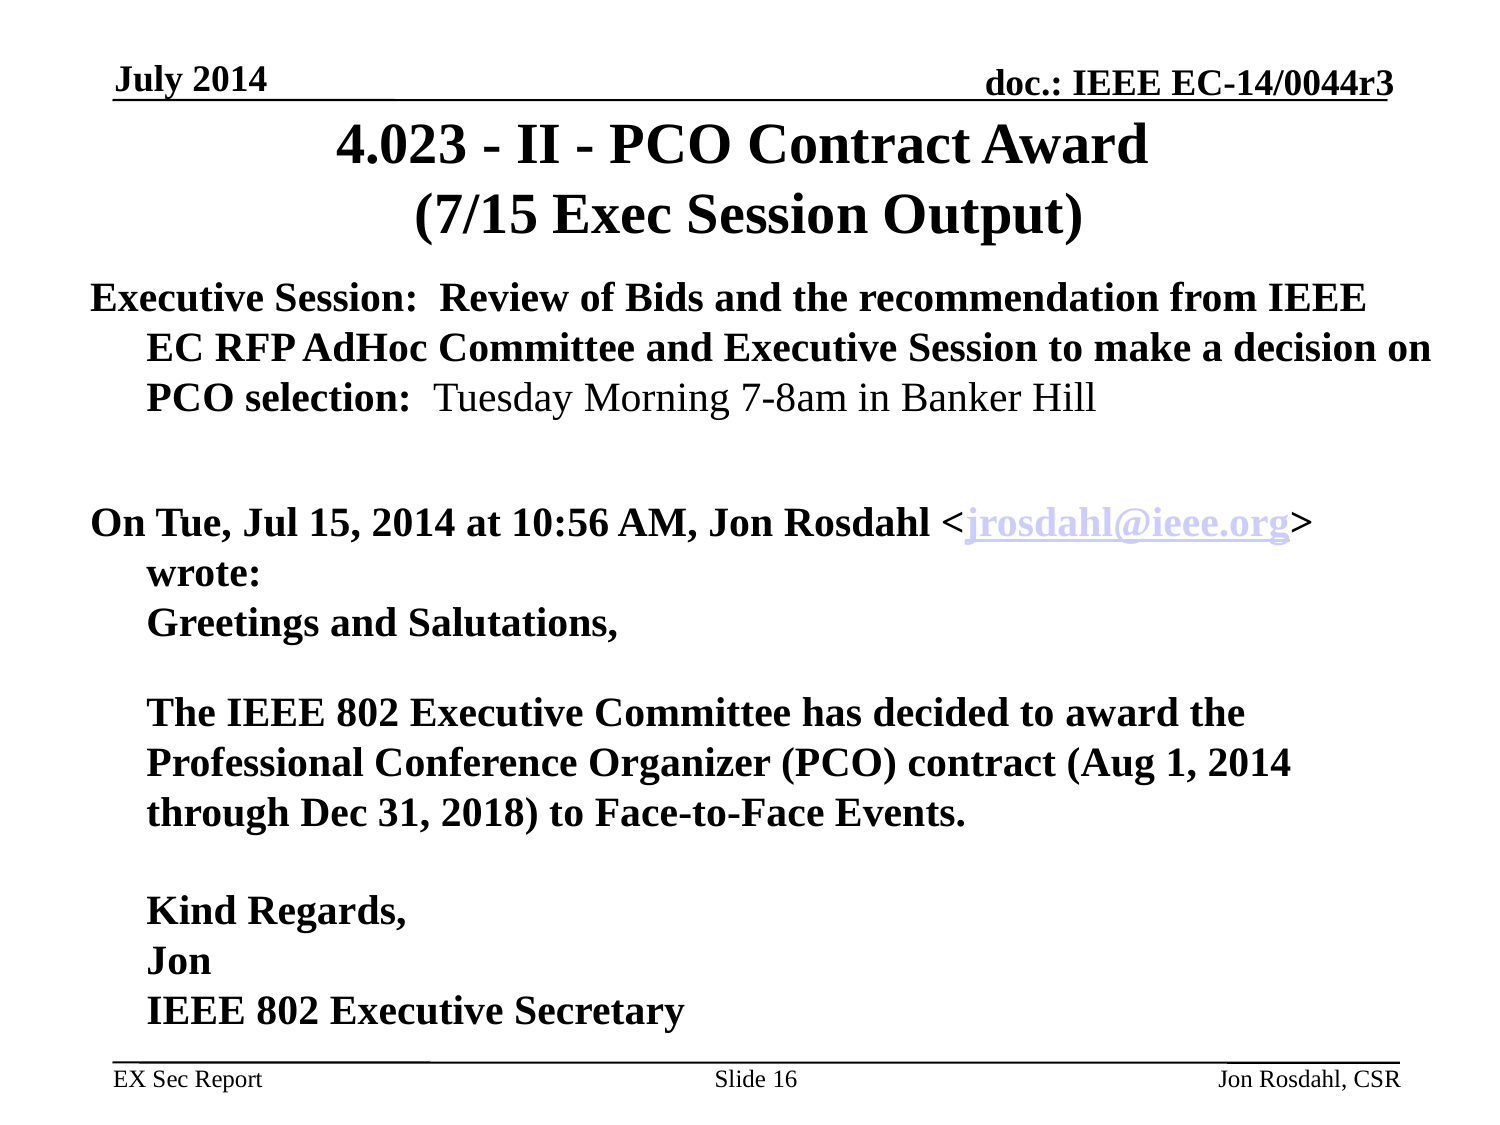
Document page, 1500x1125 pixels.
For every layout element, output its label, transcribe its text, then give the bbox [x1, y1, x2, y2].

list Executive Session: Review of Bids and the recommendation from IEEE EC RFP AdHoc Committee and Executive Session to make a decision on PCO selection: Tuesday Morning 7-8am in Banker Hill On Tue, Jul 15, 2014 at 10:56 AM, Jon Rosdahl <jrosdahl@ieee.org> wrote: Greetings and Salutations, The IEEE 802 Executive Committee has decided to award the Professional Conference Organizer (PCO) contract (Aug 1, 2014 through Dec 31, 2018) to Face-to-Face Events. Kind Regards, Jon IEEE 802 Executive Secretary [74, 262, 1451, 1051]
slide_number Slide 16 [712, 1061, 800, 1123]
title 4.023 - II - PCO Contract Award (7/15 Exec Session Output) [112, 112, 1388, 238]
footer Jon Rosdahl, CSR [878, 1061, 1402, 1093]
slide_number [114, 54, 423, 100]
